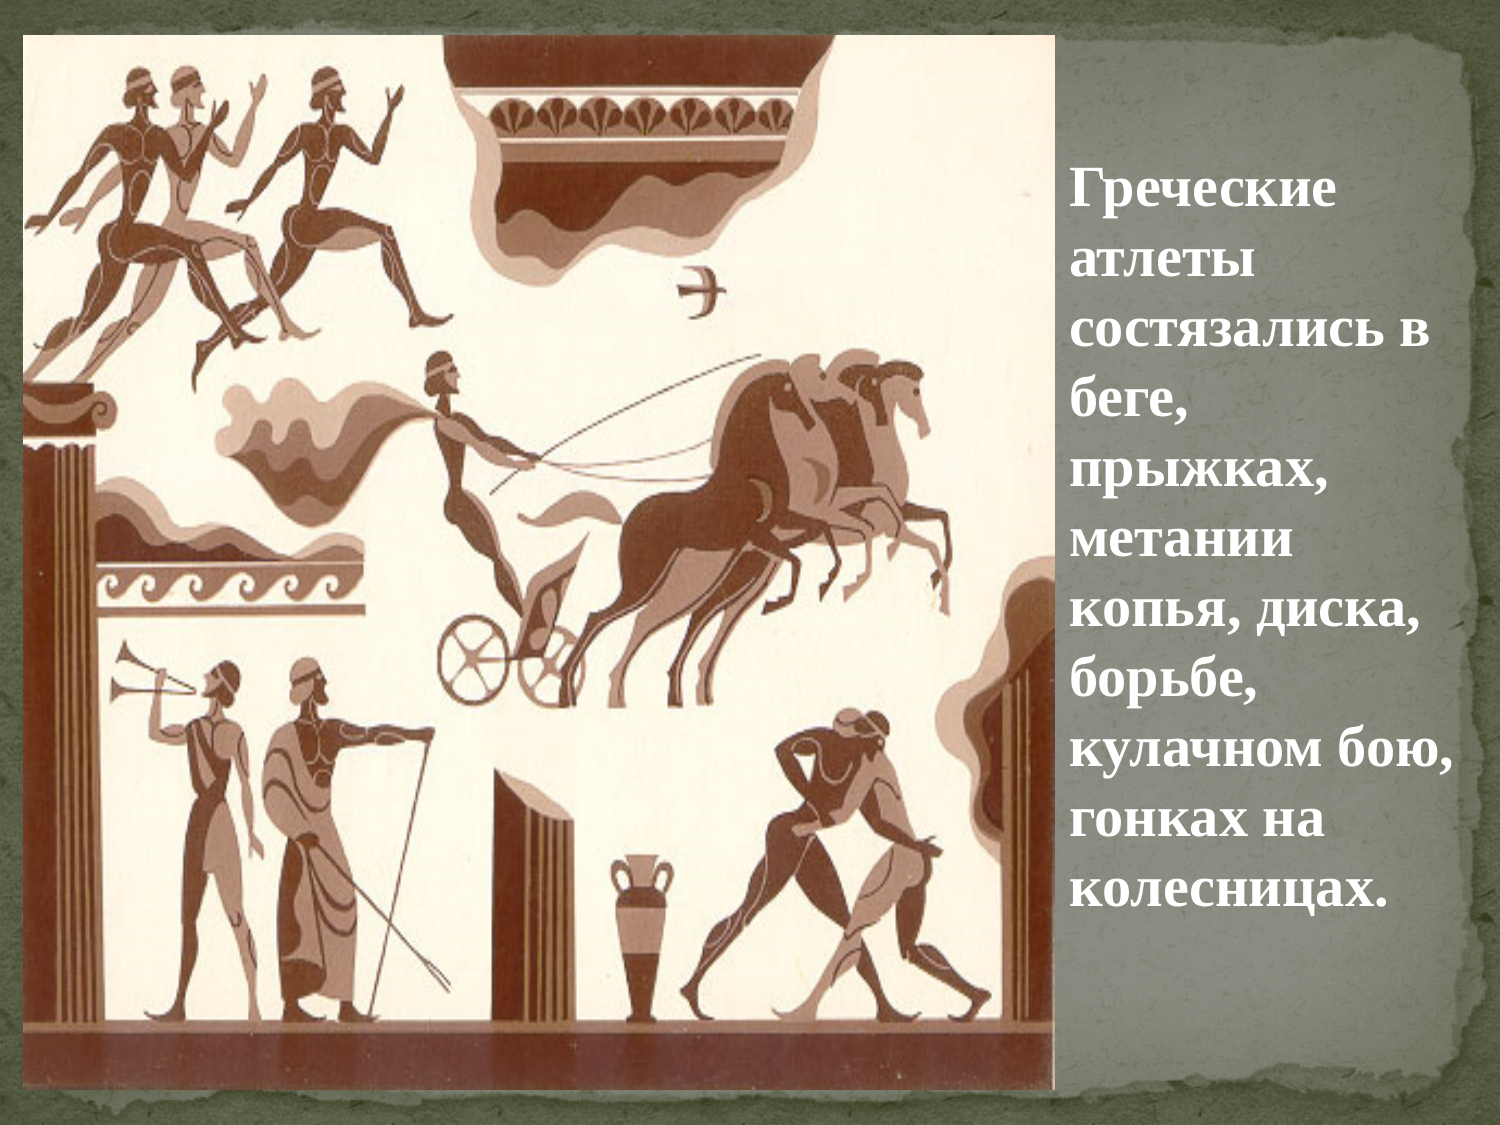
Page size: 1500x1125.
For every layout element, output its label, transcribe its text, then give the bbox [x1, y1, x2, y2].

picture [23, 35, 1055, 1090]
text_box Греческие атлеты состязались в беге, прыжках, метании копья, диска, борьбе, кулачном бою, гонках на колесницах. [1063, 140, 1477, 926]
